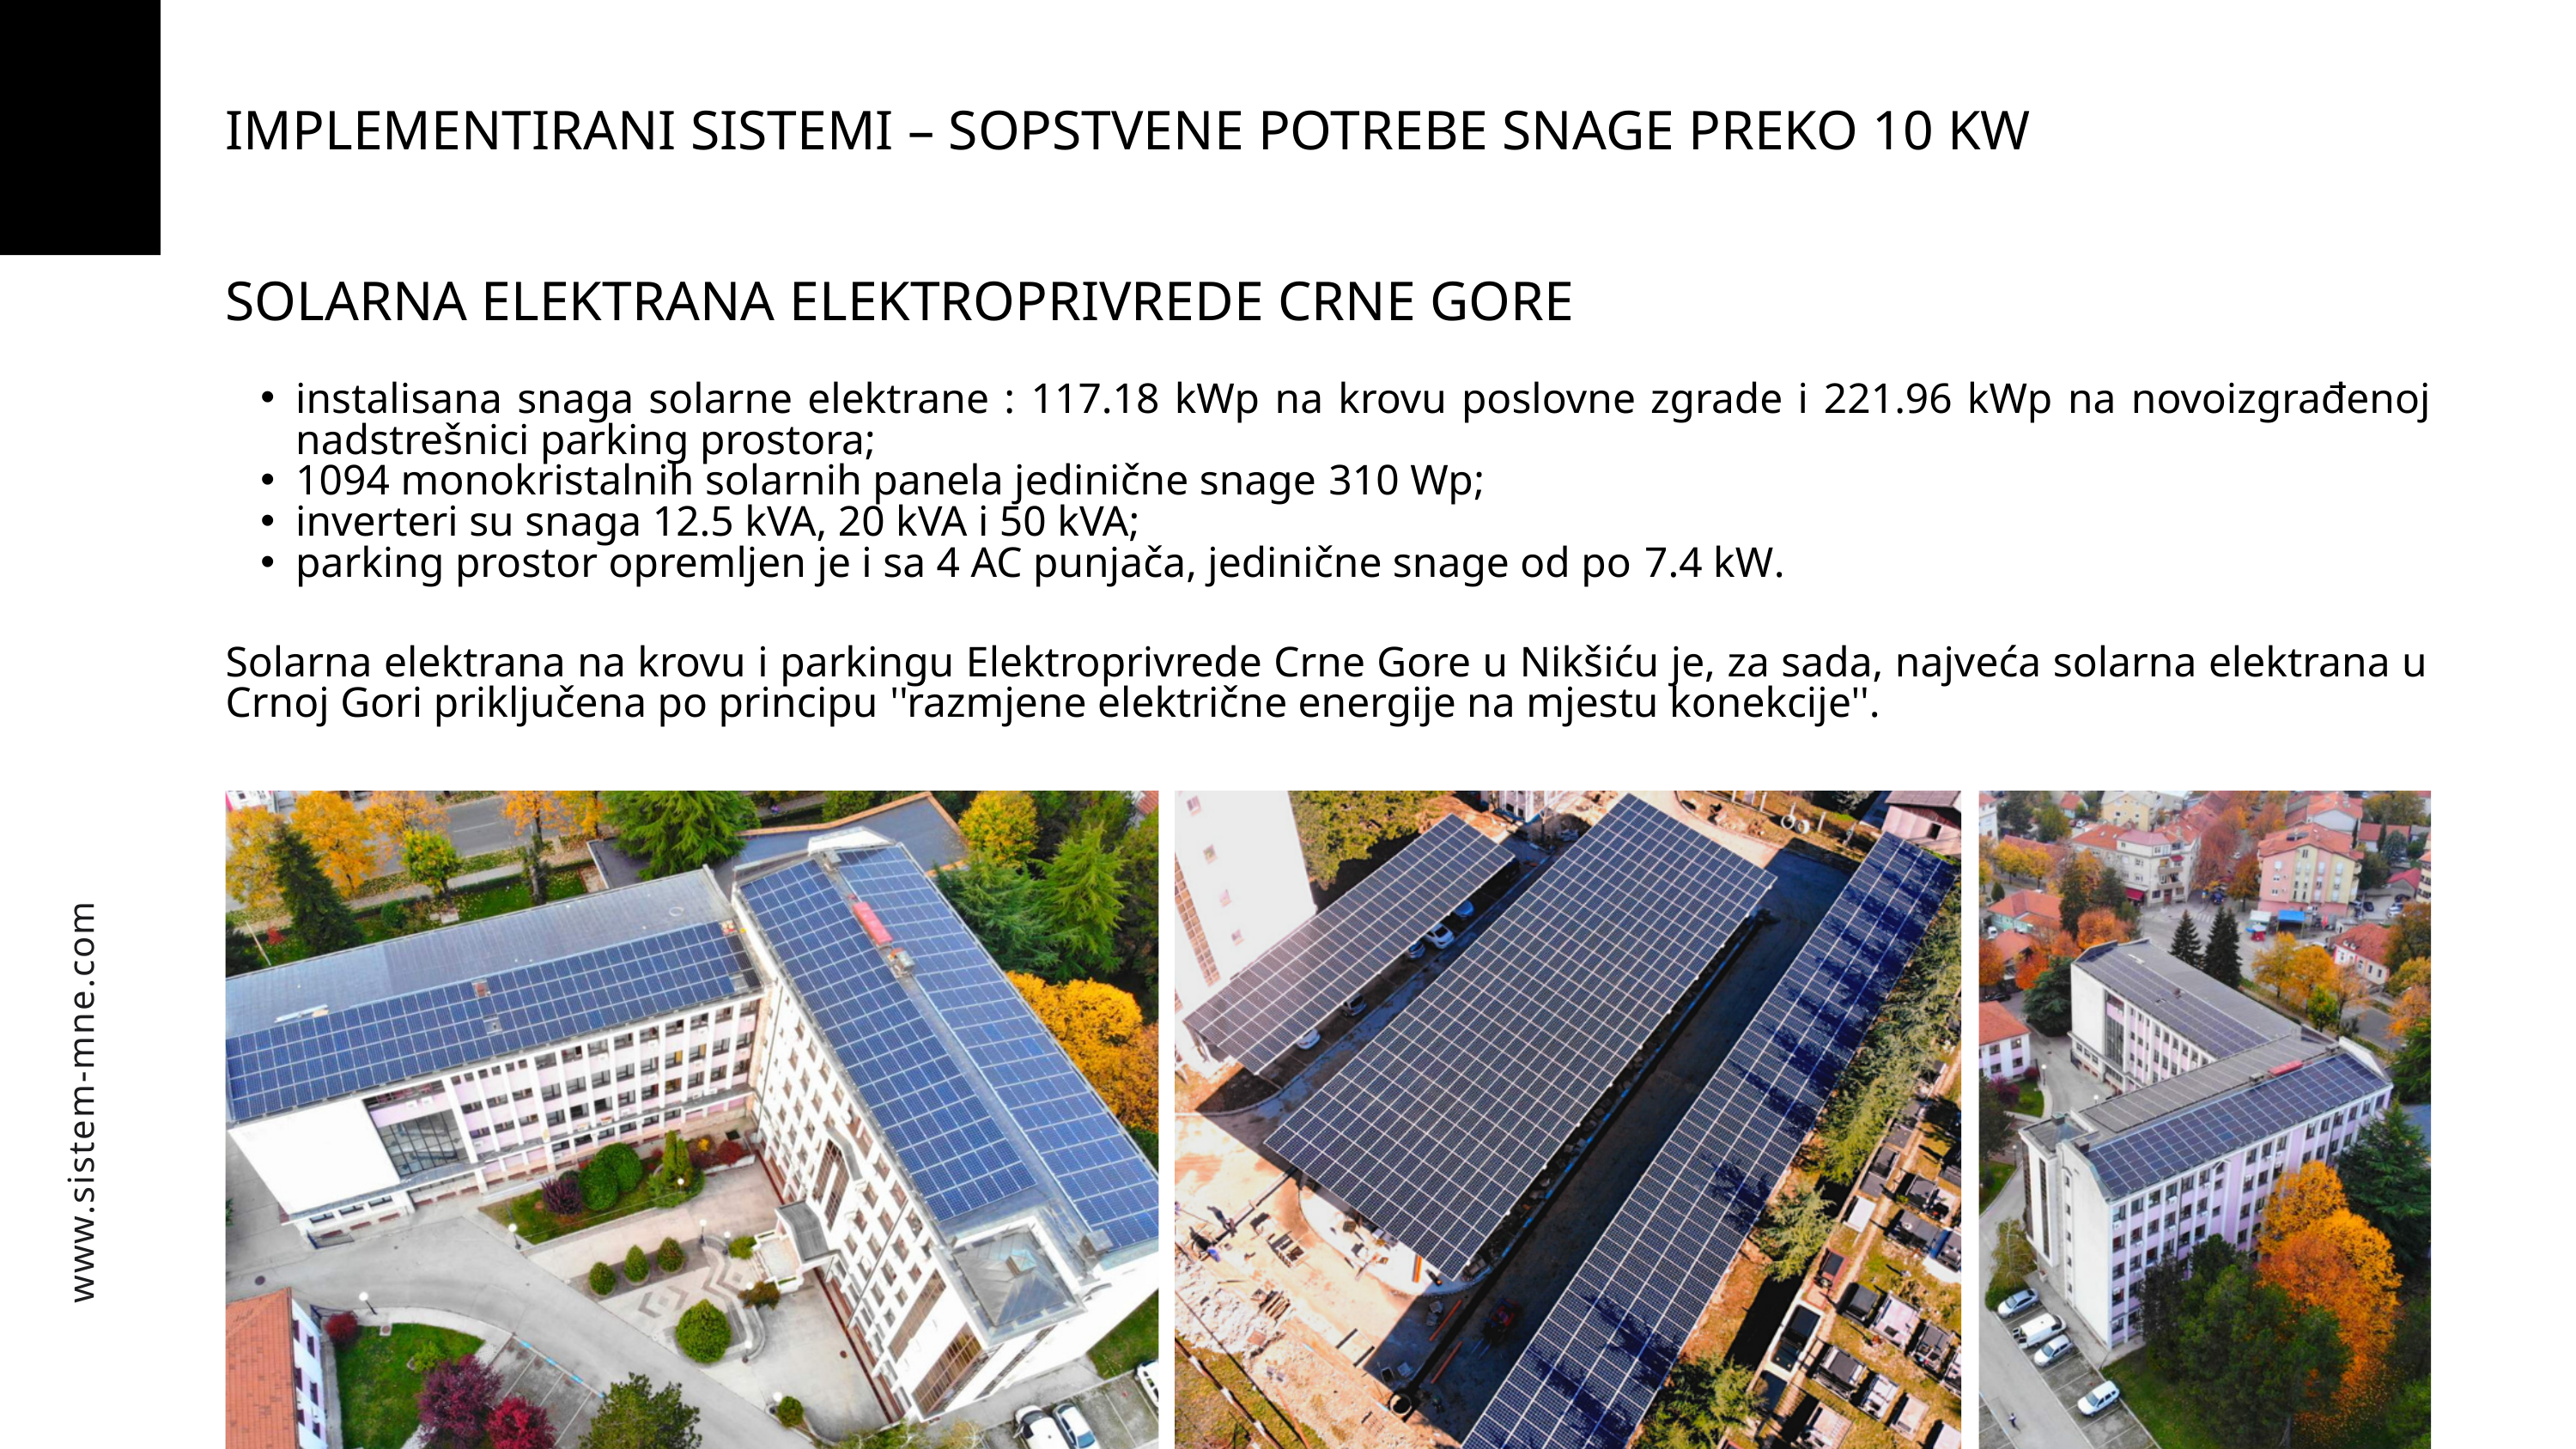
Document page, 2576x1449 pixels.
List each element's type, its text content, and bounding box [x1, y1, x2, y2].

text_box instalisana snaga solarne elektrane : 117.18 kWp na krovu poslovne zgrade i 221.96 kWp na novoizgrađenoj nadstrešnici parking prostora; 1094 monokristalnih solarnih panela jedinične snage 310 Wp; inverteri su snaga 12.5 kVA, 20 kVA i 50 kVA; parking prostor opremljen je i sa 4 AC punjača, jedinične snage od po 7.4 kW. [225, 379, 2432, 586]
text_box Solarna elektrana na krovu i parkingu Elektroprivrede Crne Gore u Nikšiću je, za sada, najveća solarna elektrana u Crnoj Gori priključena po principu ''razmjene električne energije na mjestu konekcije''. [225, 643, 2432, 726]
picture [225, 791, 1159, 1449]
text_box SOLARNA ELEKTRANA ELEKTROPRIVREDE CRNE GORE [225, 261, 1675, 332]
text_box www.sistem-mne.com [61, 458, 101, 1304]
text_box [0, 0, 161, 256]
picture [1978, 791, 2432, 1449]
text_box IMPLEMENTIRANI SISTEMI – SOPSTVENE POTREBE SNAGE PREKO 10 KW [225, 91, 2576, 161]
picture [1174, 791, 1962, 1449]
